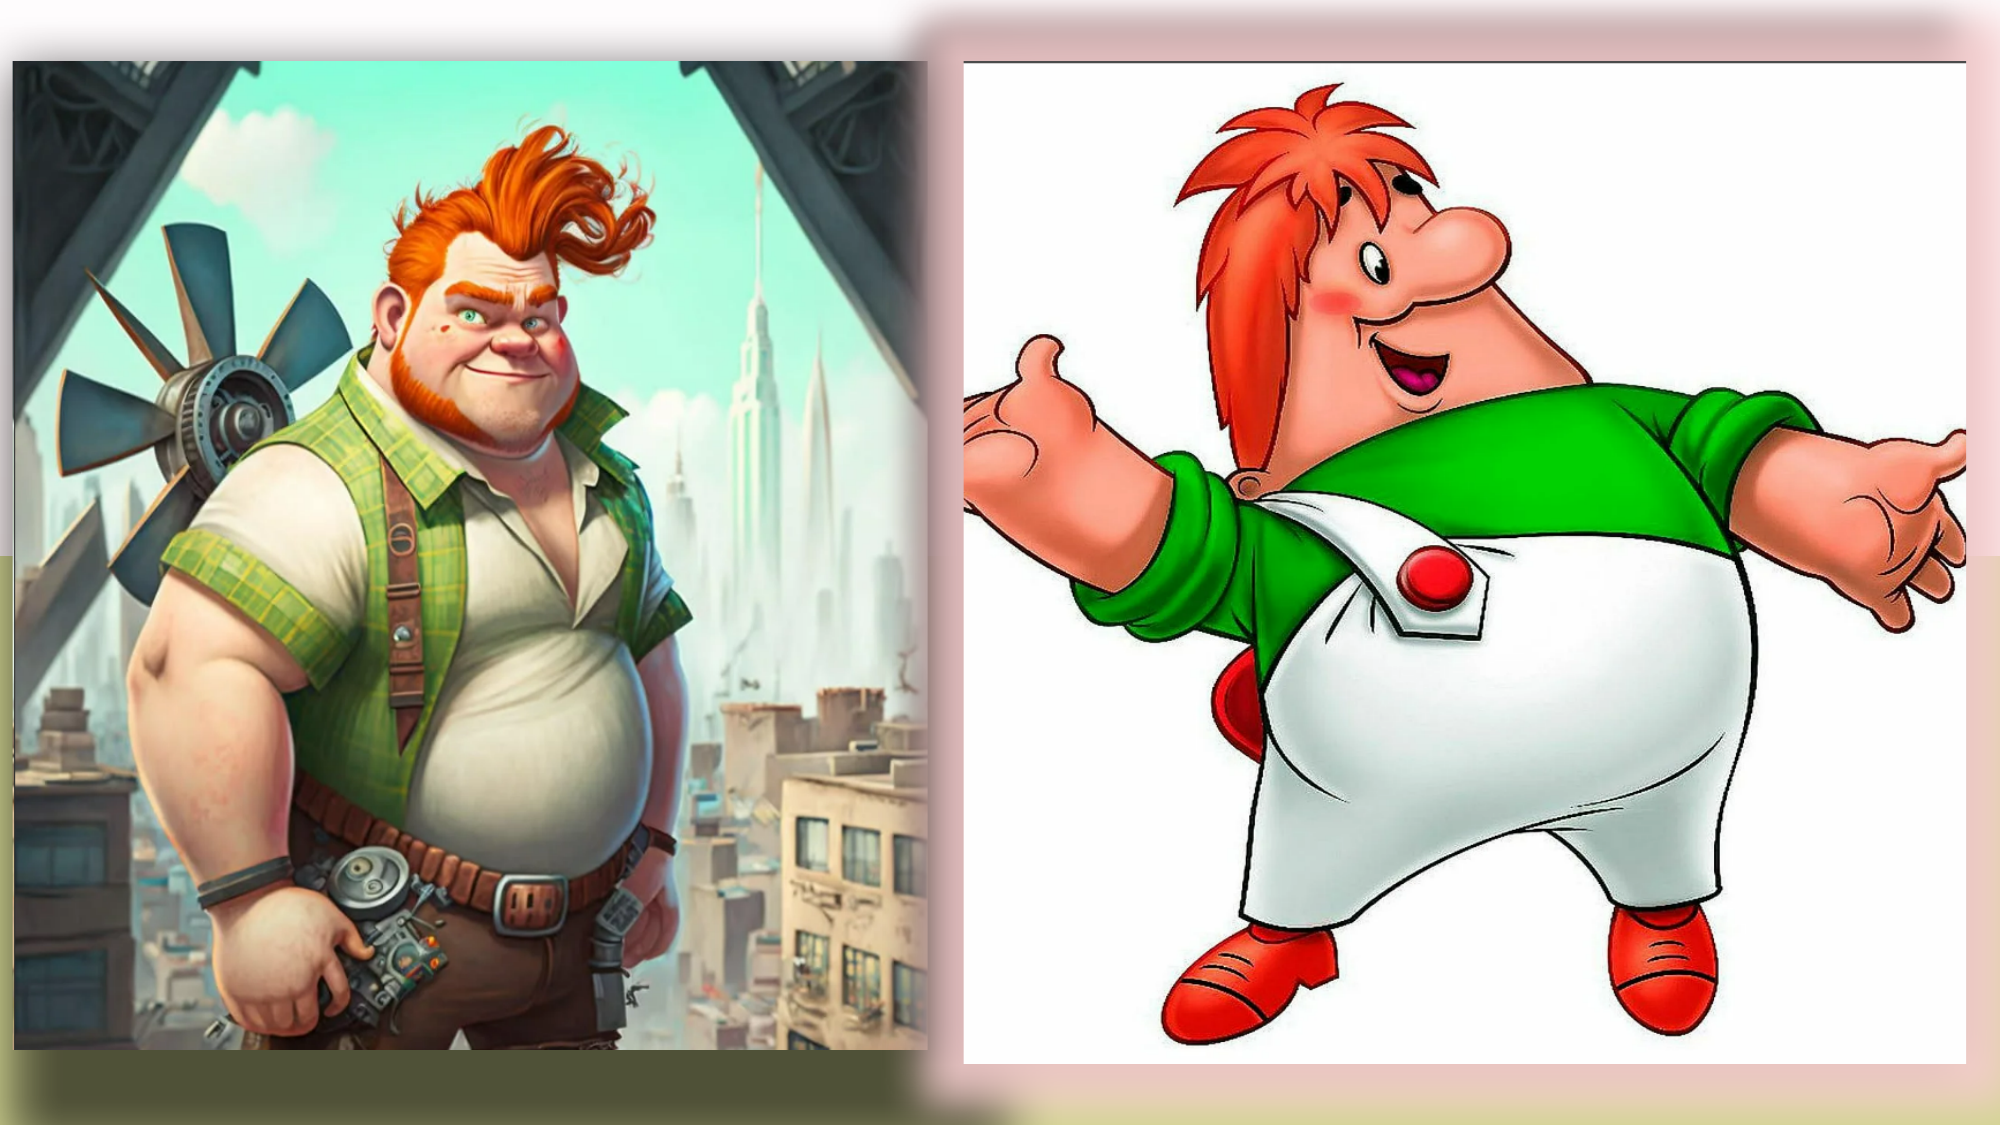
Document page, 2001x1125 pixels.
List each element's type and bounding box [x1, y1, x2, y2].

picture [963, 61, 1967, 1064]
picture [12, 61, 928, 1050]
